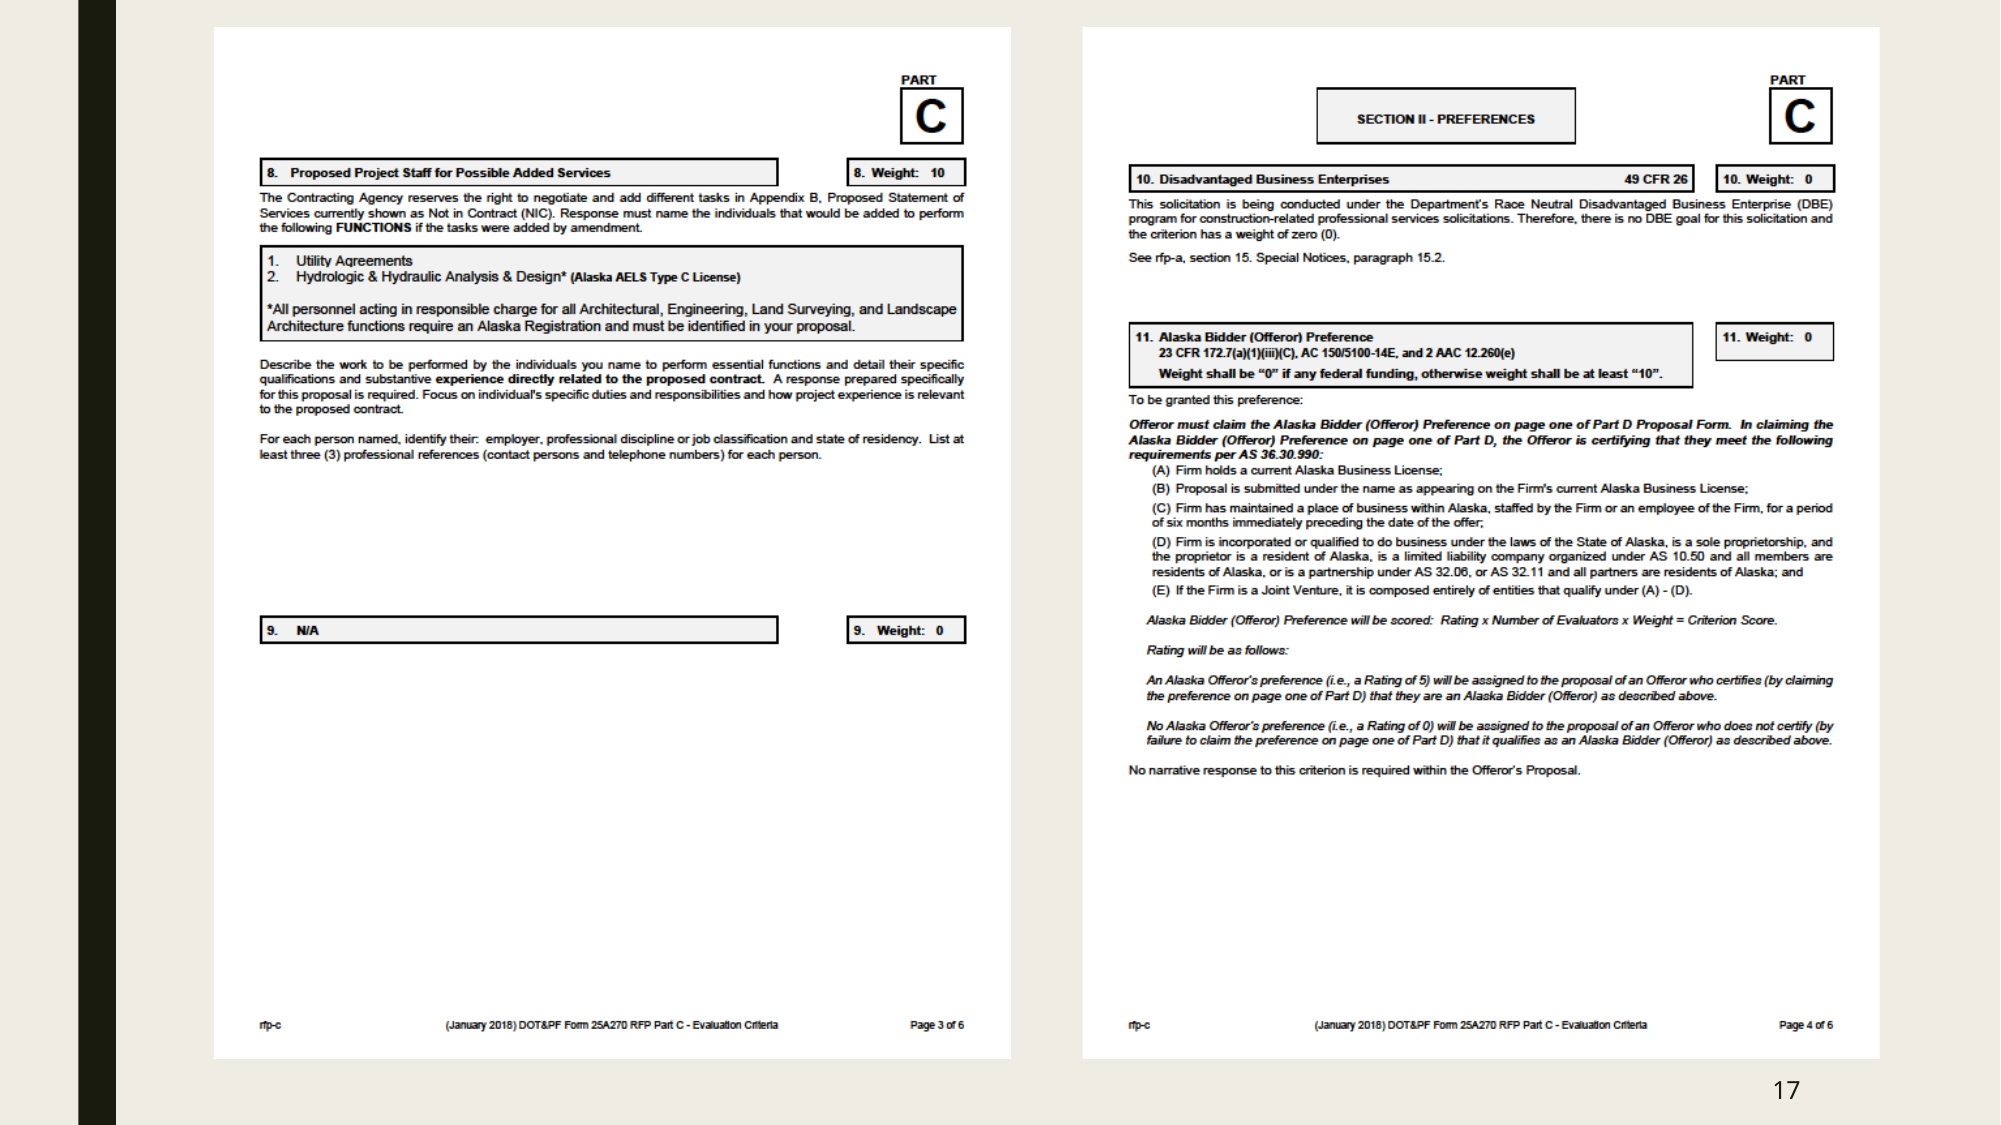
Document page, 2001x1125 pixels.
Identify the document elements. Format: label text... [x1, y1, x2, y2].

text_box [1082, 26, 1880, 1059]
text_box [213, 26, 1011, 1059]
slide_number 17 [1553, 1059, 1816, 1125]
